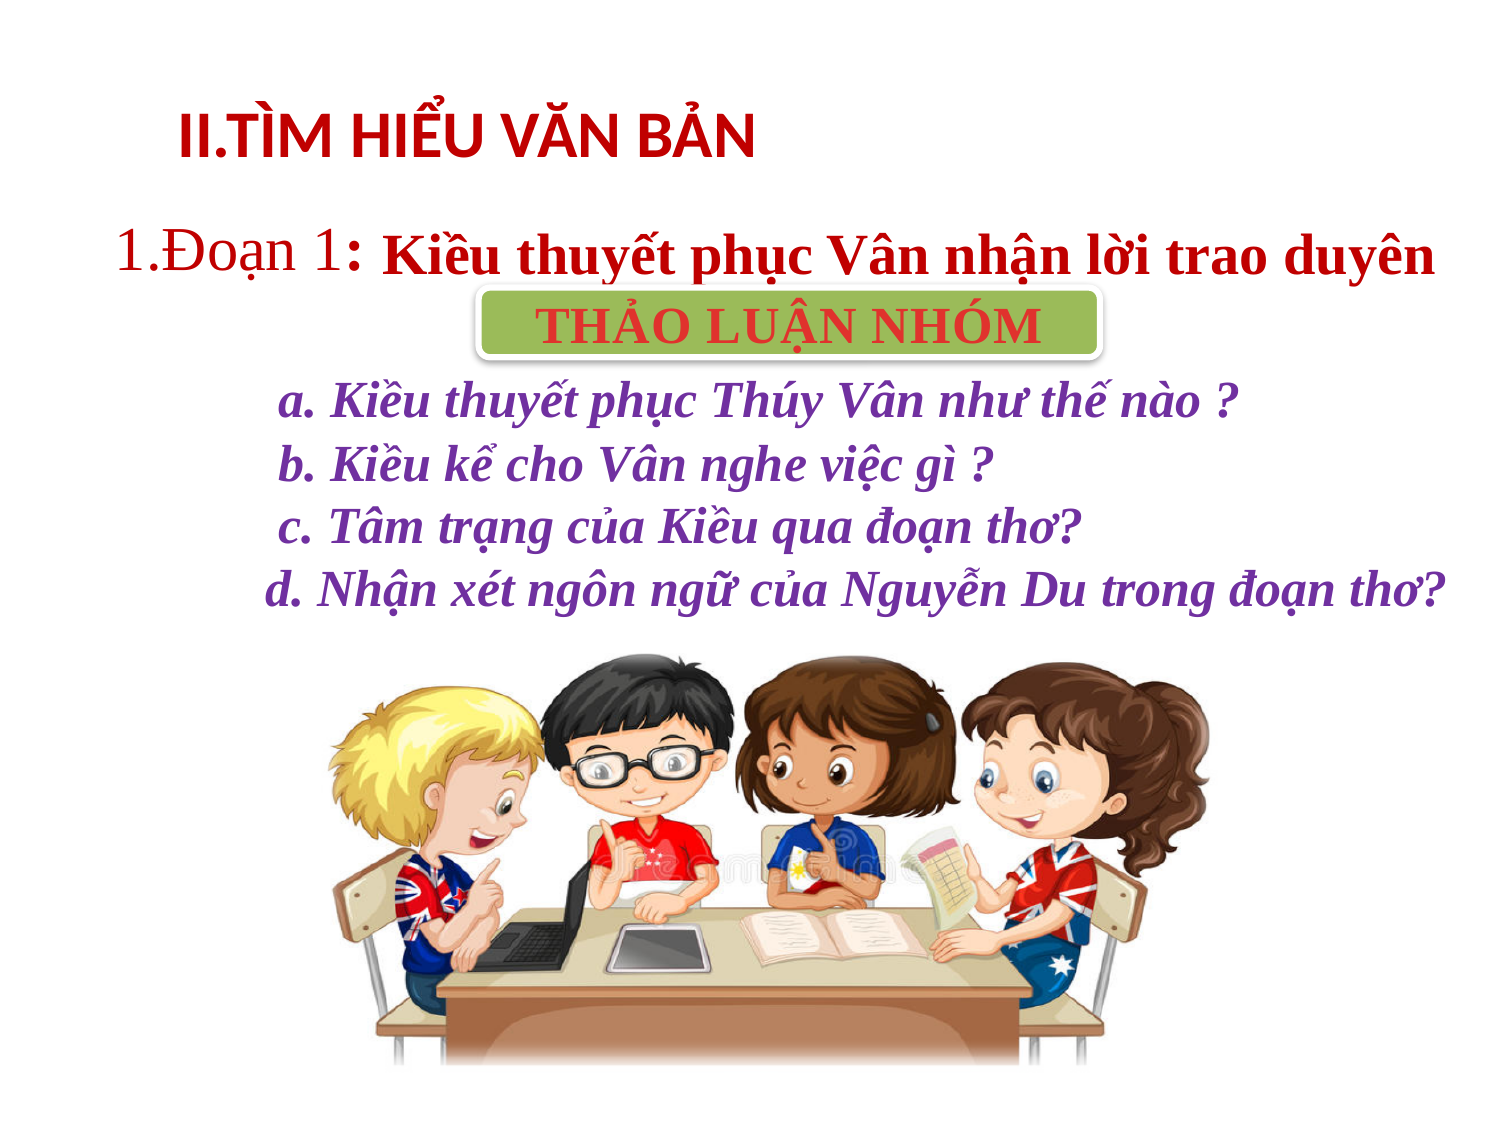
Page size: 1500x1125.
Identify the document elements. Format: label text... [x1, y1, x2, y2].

text_box c. Tâm trạng của Kiều qua đoạn thơ? [237, 484, 1432, 546]
text_box 1.Đoạn 1: [23, 198, 489, 292]
picture [312, 637, 1227, 1073]
text_box ii.TÌM HIỂU văn bản [87, 83, 863, 179]
text_box b. Kiều kể cho Vân nghe việc gì ? [237, 421, 1432, 484]
text_box Kiều thuyết phục Vân nhận lời trao duyên [374, 212, 1500, 291]
text_box a. Kiều thuyết phục Thúy Vân như thế nào ? [237, 357, 1432, 421]
text_box d. Nhận xét ngôn ngữ của Nguyễn Du trong đoạn thơ? [237, 546, 1475, 624]
text_box THẢO LUẬN NHÓM [475, 284, 1104, 357]
